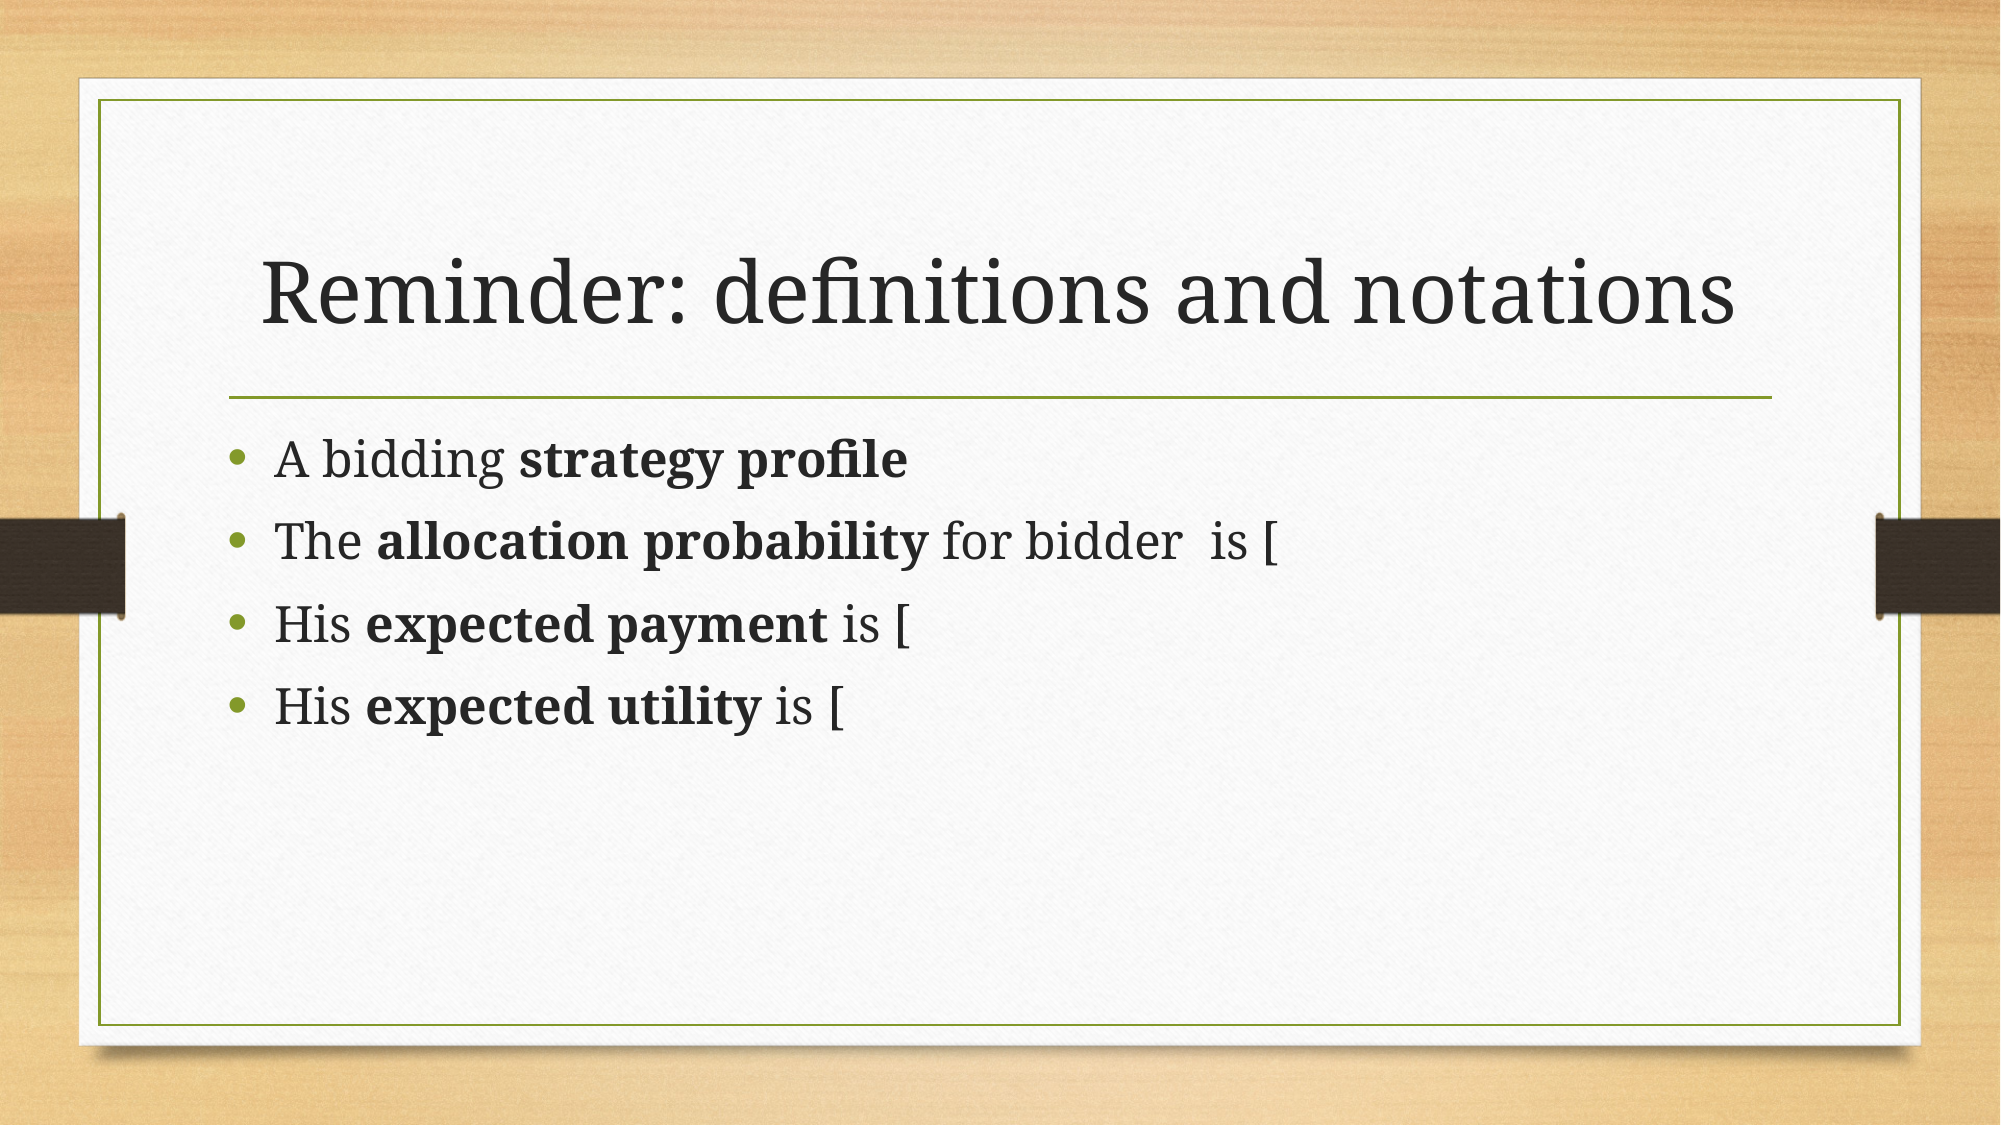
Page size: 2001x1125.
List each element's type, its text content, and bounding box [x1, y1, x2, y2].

picture [0, 0, 2001, 1125]
title Reminder: definitions and notations [212, 181, 1788, 396]
